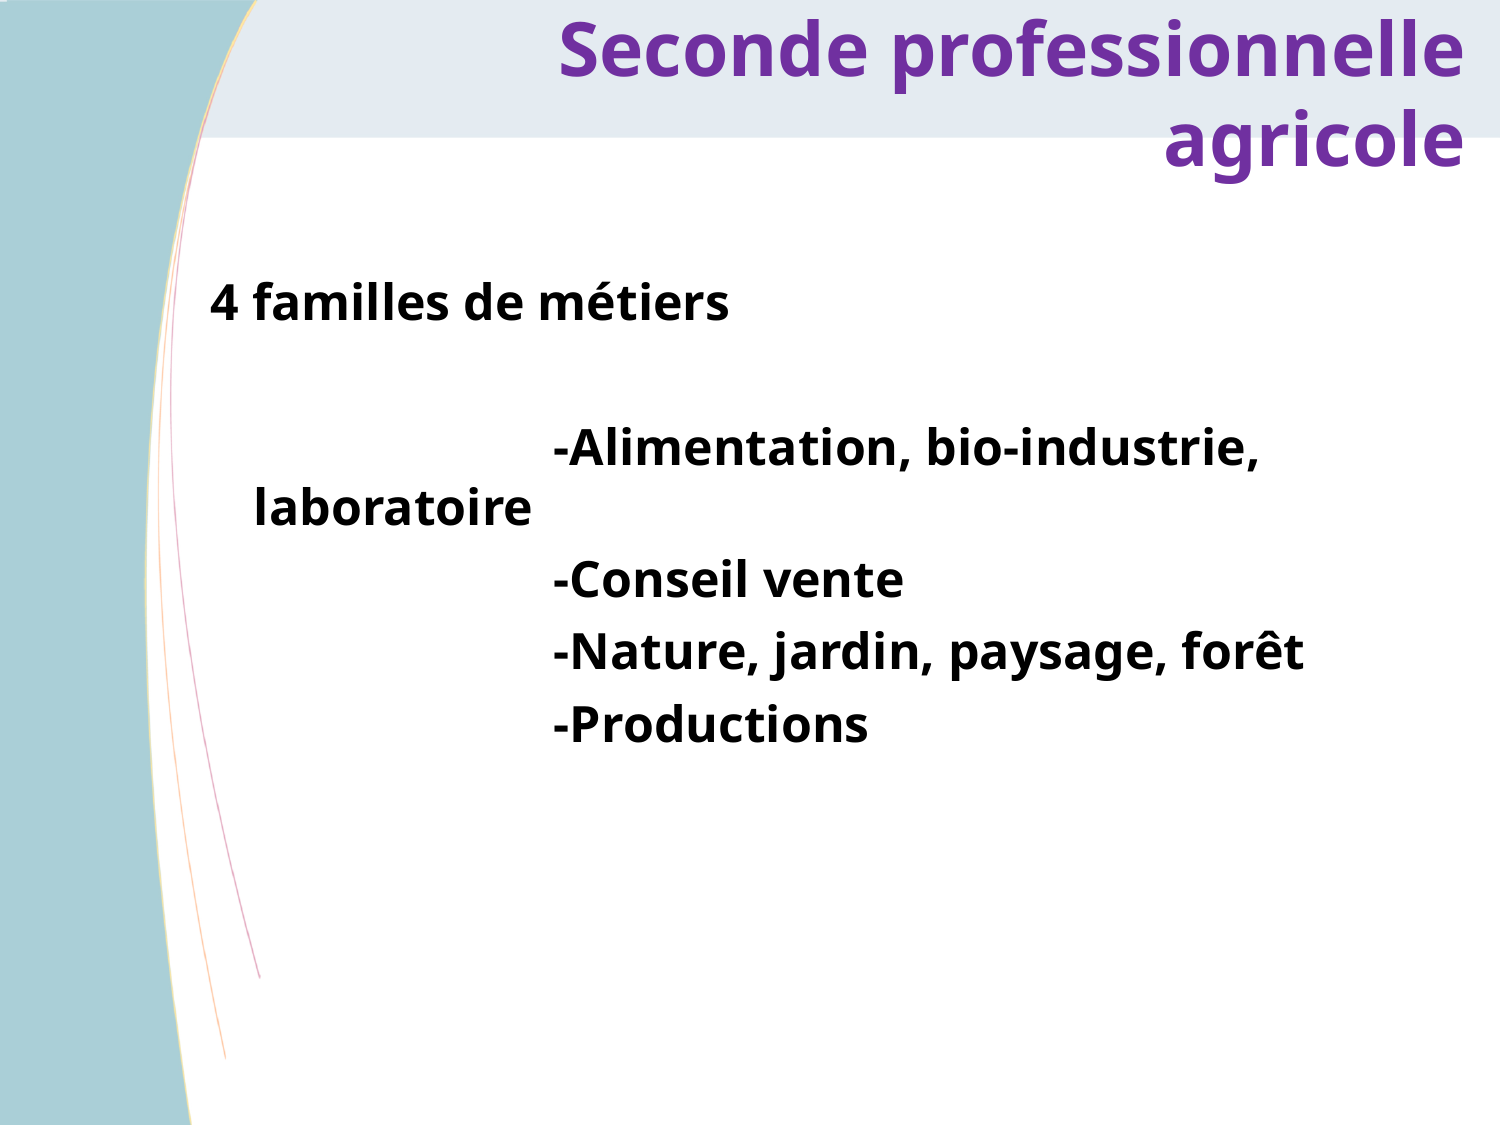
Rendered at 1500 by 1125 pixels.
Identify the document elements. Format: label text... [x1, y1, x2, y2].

list 4 familles de métiers -Alimentation, bio-industrie, laboratoire -Conseil vente -Nature, jardin, paysage, forêt -Productions [183, 262, 1424, 915]
picture [0, 0, 1500, 1125]
title Seconde professionnelle agricole [344, 0, 1481, 184]
